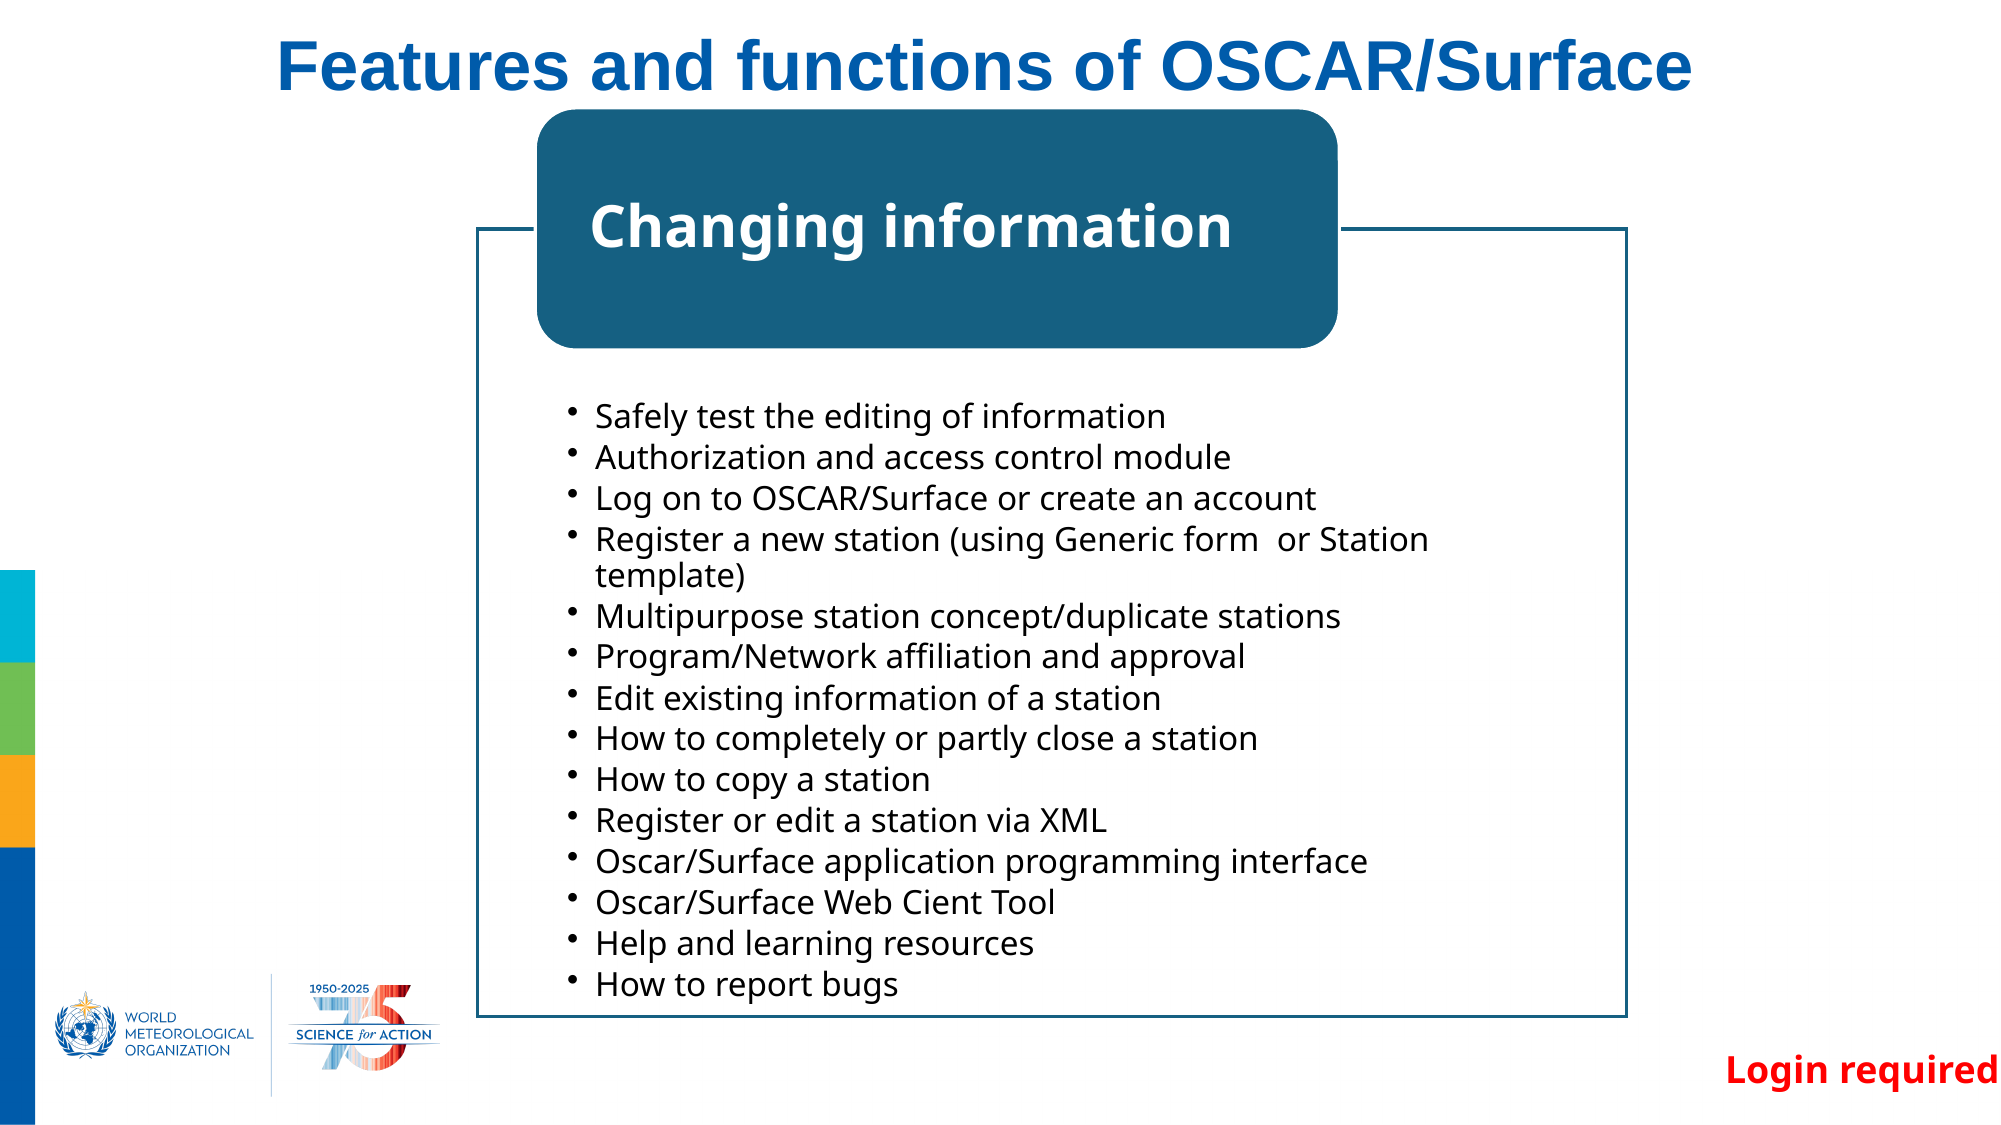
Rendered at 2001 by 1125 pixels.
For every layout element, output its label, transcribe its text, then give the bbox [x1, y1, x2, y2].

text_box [477, 106, 1628, 1019]
title Features and functions of OSCAR/Surface [123, 0, 1849, 135]
text_box Login required [1710, 1038, 2000, 1099]
picture [0, 570, 2000, 1125]
